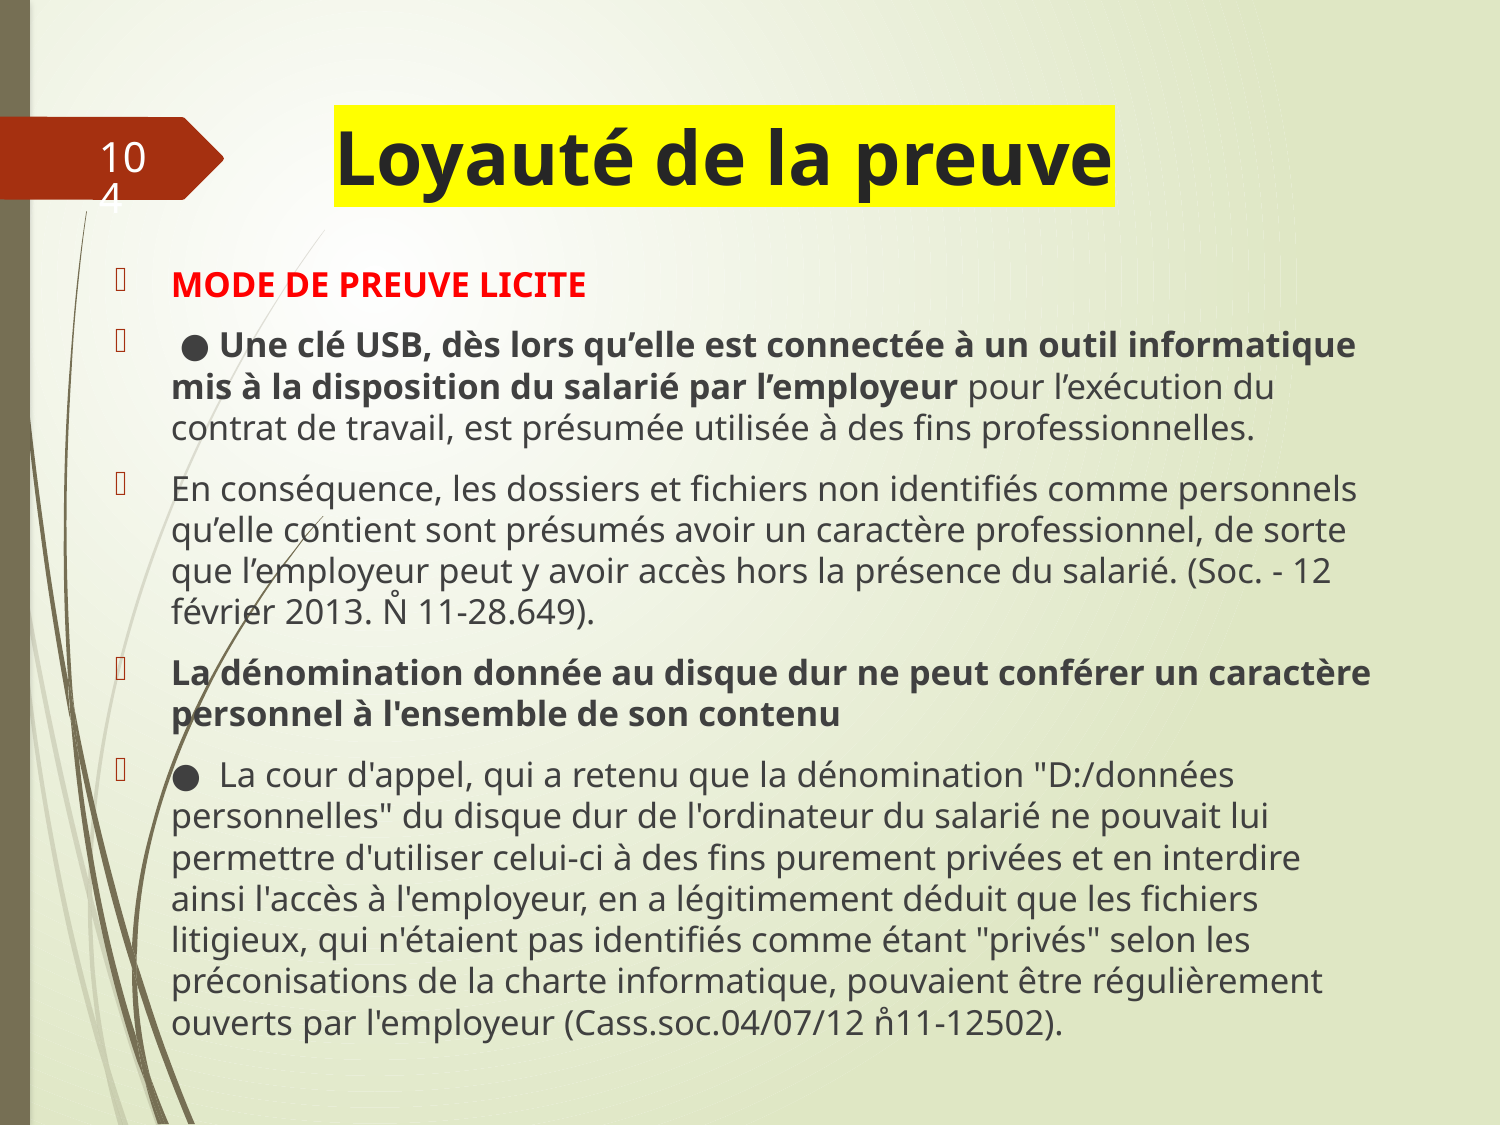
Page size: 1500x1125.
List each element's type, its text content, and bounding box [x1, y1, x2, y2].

list MODE DE PREUVE LICITE ● Une clé USB, dès lors qu’elle est connectée à un outil informatique mis à la disposition du salarié par l’employeur pour l’exécution du contrat de travail, est présumée utilisée à des fins professionnelles. En conséquence, les dossiers et fichiers non identifiés comme personnels qu’elle contient sont présumés avoir un caractère professionnel, de sorte que l’employeur peut y avoir accès hors la présence du salarié. (Soc. - 12 février 2013. N̊ 11-28.649). La dénomination donnée au disque dur ne peut conférer un caractère personnel à l'ensemble de son contenu ● La cour d'appel, qui a retenu que la dénomination "D:/données personnelles" du disque dur de l'ordinateur du salarié ne pouvait lui permettre d'utiliser celui-ci à des fins purement privées et en interdire ainsi l'accès à l'employeur, en a légitimement déduit que les fichiers litigieux, qui n'étaient pas identifiés comme étant "privés" selon les préconisations de la charte informatique, pouvaient être régulièrement ouverts par l'employeur (Cass.soc.04/07/12 n̊11-12502). [99, 255, 1400, 1059]
title Loyauté de la preuve [319, 102, 1400, 255]
slide_number 104 [83, 129, 180, 190]
